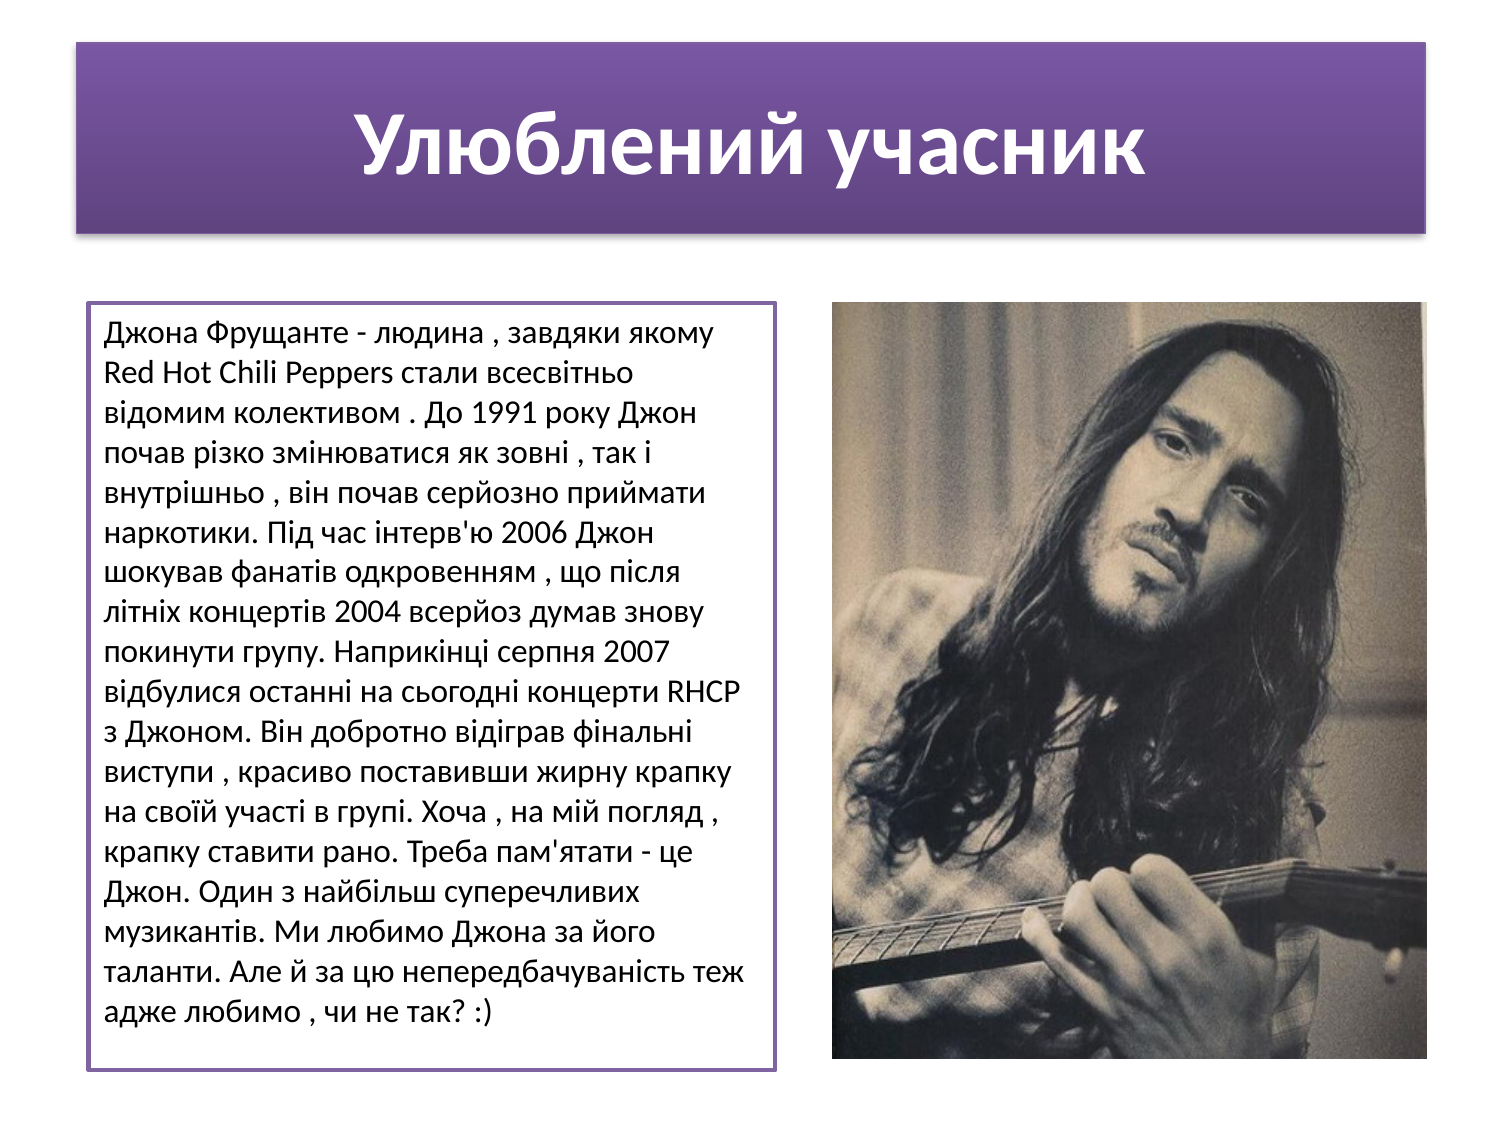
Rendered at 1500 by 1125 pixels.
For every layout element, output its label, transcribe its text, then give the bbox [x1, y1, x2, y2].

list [832, 302, 1427, 1059]
title Улюблений учасник [76, 42, 1426, 234]
list Джона Фрущанте - людина , завдяки якому Red Hot Chili Peppers стали всесвітньо відомим колективом . До 1991 року Джон почав різко змінюватися як зовні , так і внутрішньо , він почав серйозно приймати наркотики. Під час інтерв'ю 2006 Джон шокував фанатів одкровенням , що після літніх концертів 2004 всерйоз думав знову покинути групу. Наприкінці серпня 2007 відбулися останні на сьогодні концерти RHCP з Джоном. Він добротно відіграв фінальні виступи , красиво поставивши жирну крапку на своїй участі в групі. Хоча , на мій погляд , крапку ставити рано. Треба пам'ятати - це Джон. Один з найбільш суперечливих музикантів. Ми любимо Джона за його таланти. Але й за цю непередбачуваність теж адже любимо , чи не так? :) [86, 301, 777, 1072]
